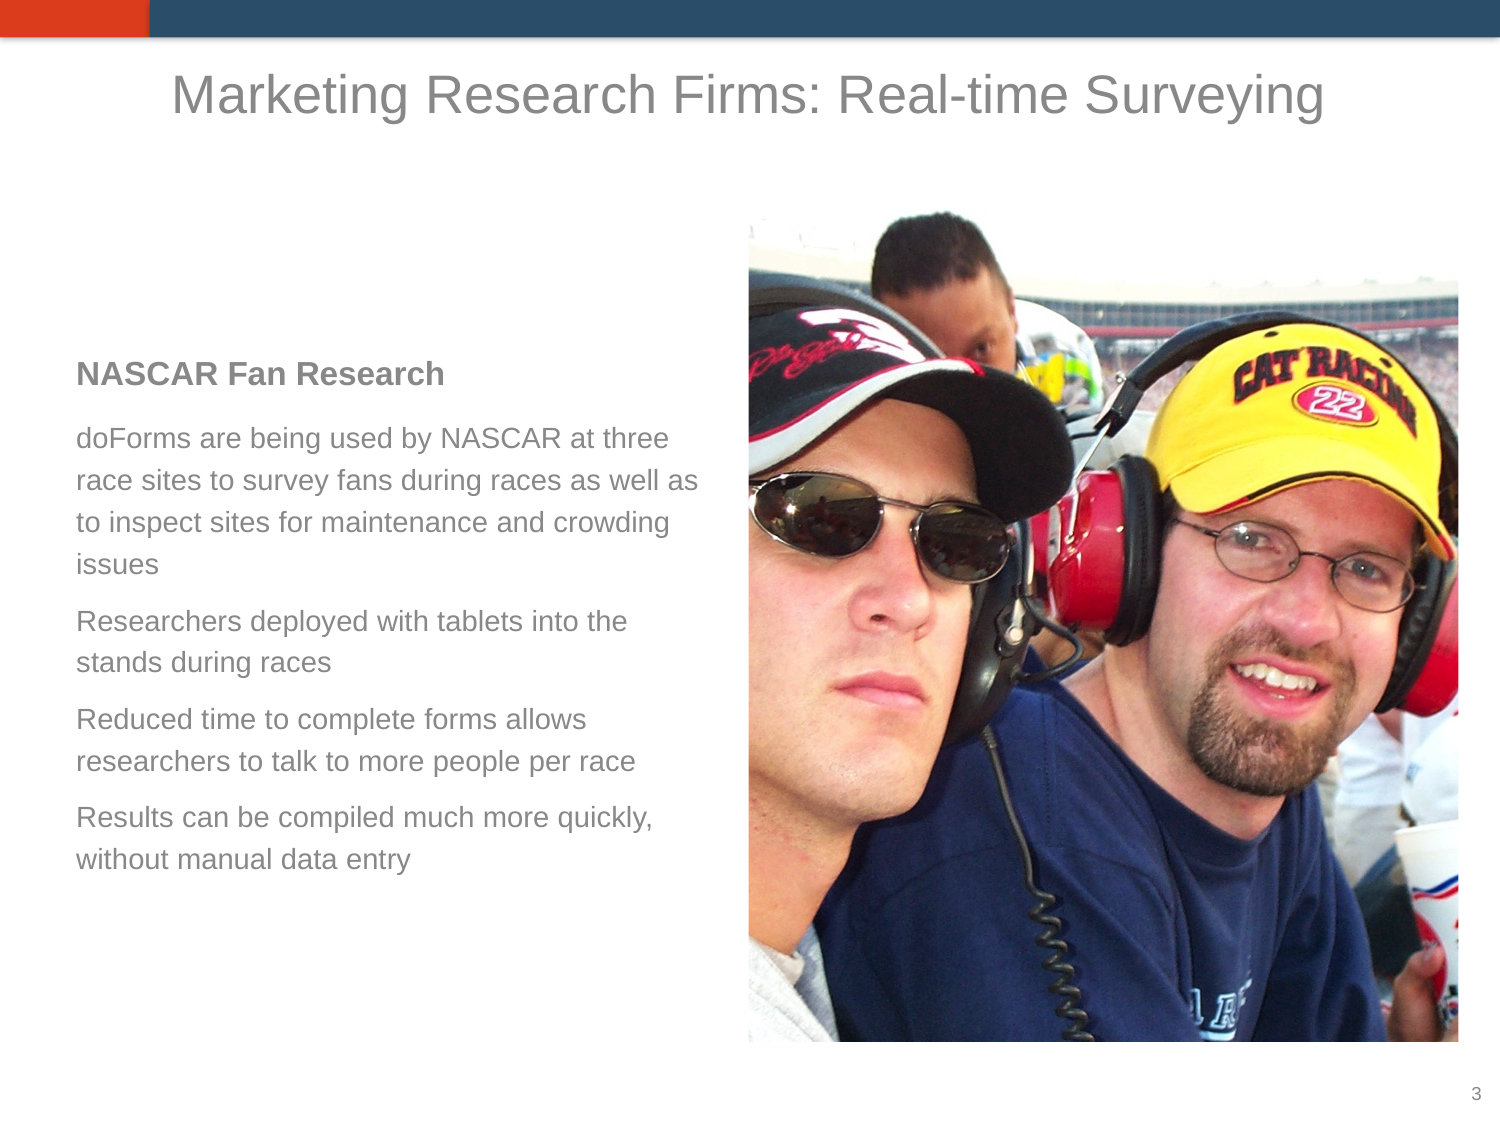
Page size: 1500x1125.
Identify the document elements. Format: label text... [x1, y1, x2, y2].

list doForms are being used by NASCAR at three race sites to survey fans during races as well as to inspect sites for maintenance and crowding issues Researchers deployed with tablets into the stands during races Reduced time to complete forms allows researchers to talk to more people per race Results can be compiled much more quickly, without manual data entry [76, 412, 708, 904]
list NASCAR Fan Research [76, 344, 708, 392]
title Marketing Research Firms: Real-time Surveying [0, 59, 1500, 126]
picture [748, 192, 1459, 1042]
